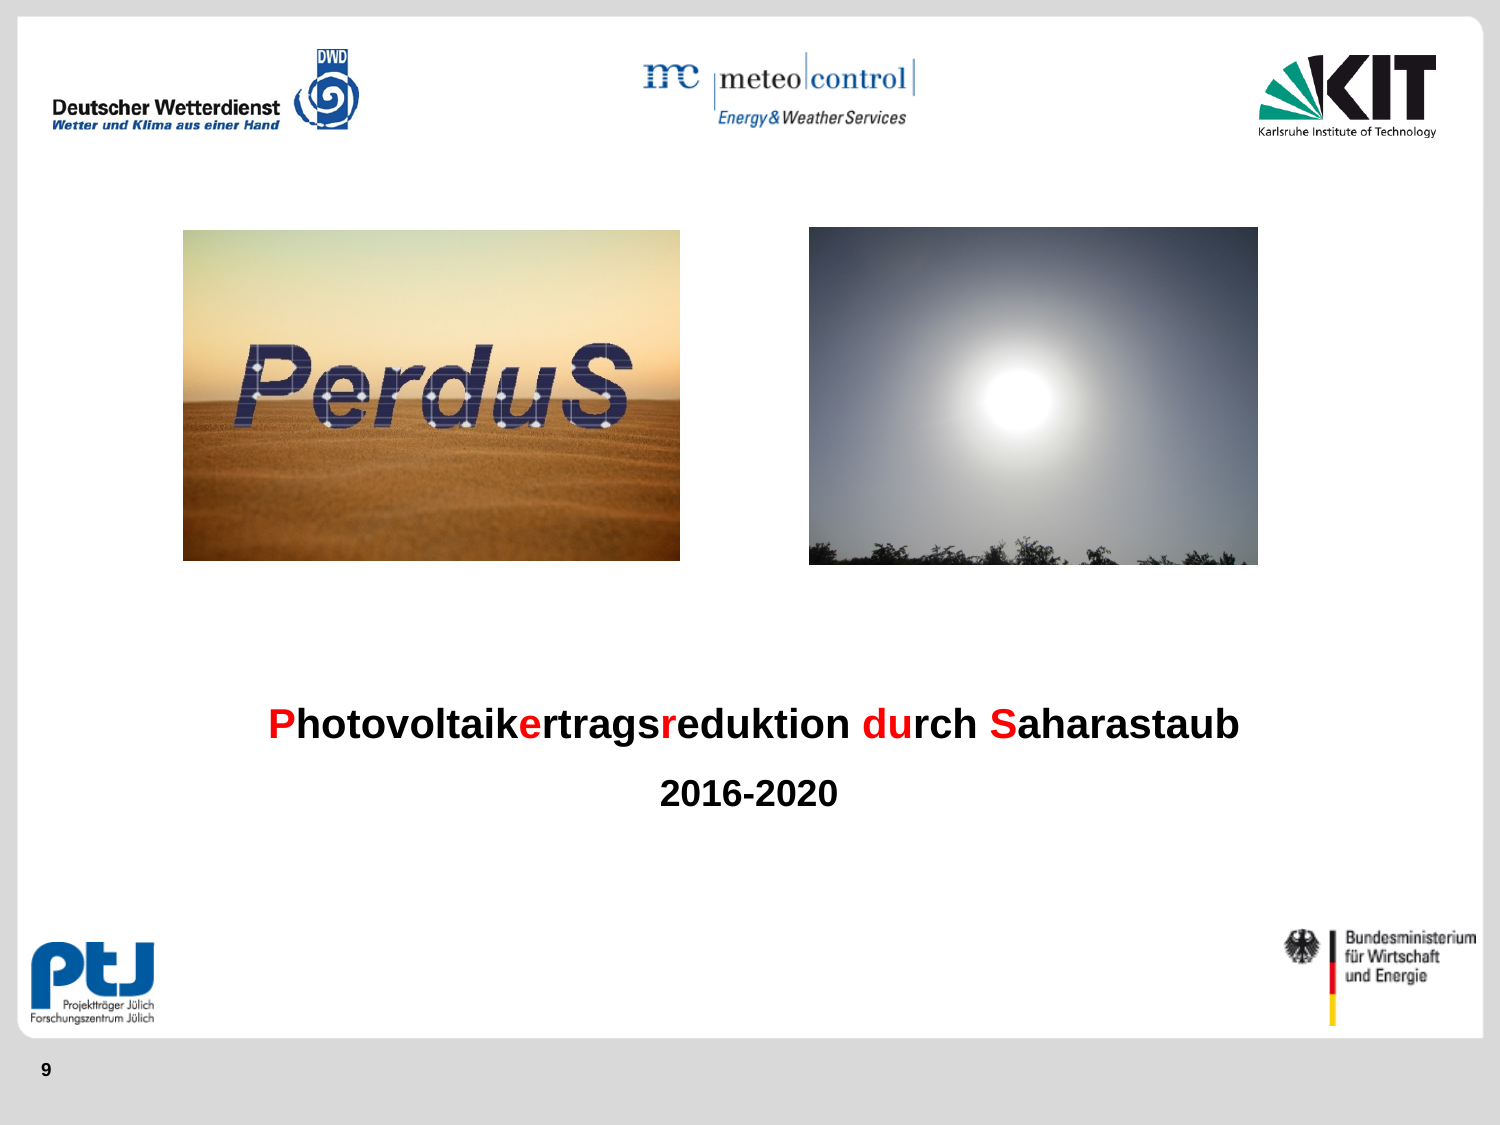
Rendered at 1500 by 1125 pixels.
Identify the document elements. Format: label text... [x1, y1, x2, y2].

text_box Photovoltaikertragsreduktion durch Saharastaub [27, 679, 1481, 754]
text_box 2016-2020 [17, 761, 1481, 822]
picture [0, 0, 1500, 1125]
